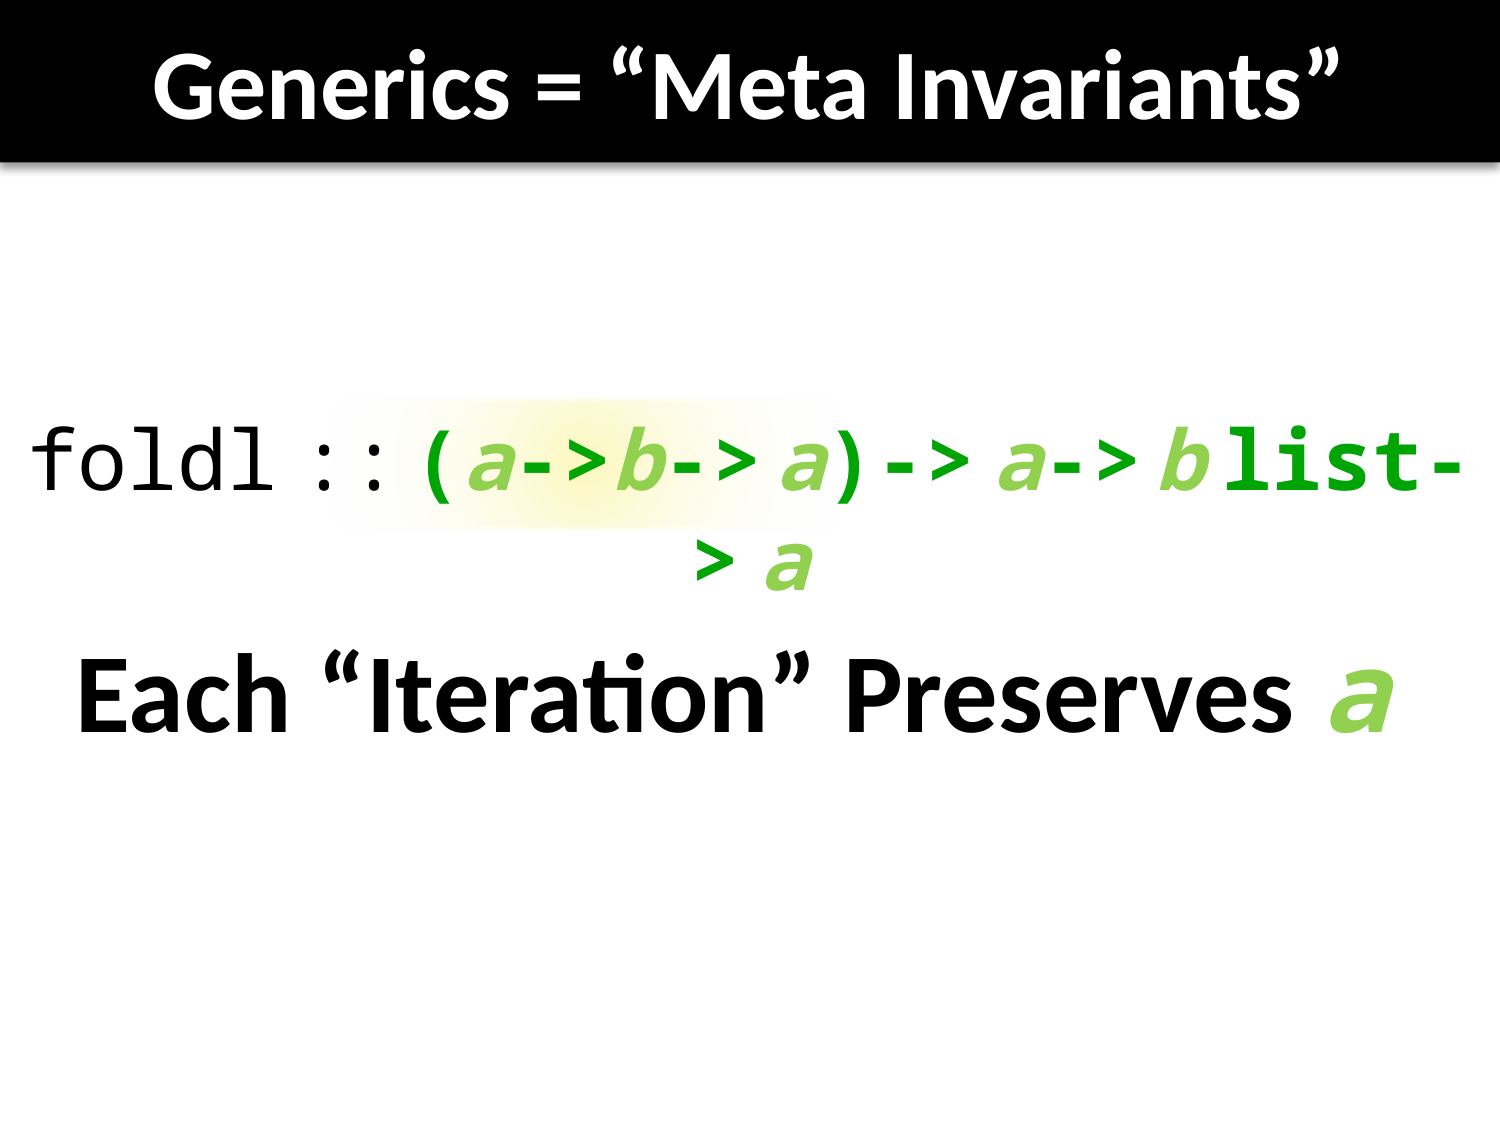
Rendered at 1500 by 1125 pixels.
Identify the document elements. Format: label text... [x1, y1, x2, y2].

text_box Each “Iteration” Preserves a [0, 612, 1495, 763]
text_box foldl :: (a->b-> a)-> a-> b list-> a [0, 399, 1500, 615]
title Generics = “Meta Invariants” [0, 12, 1500, 200]
